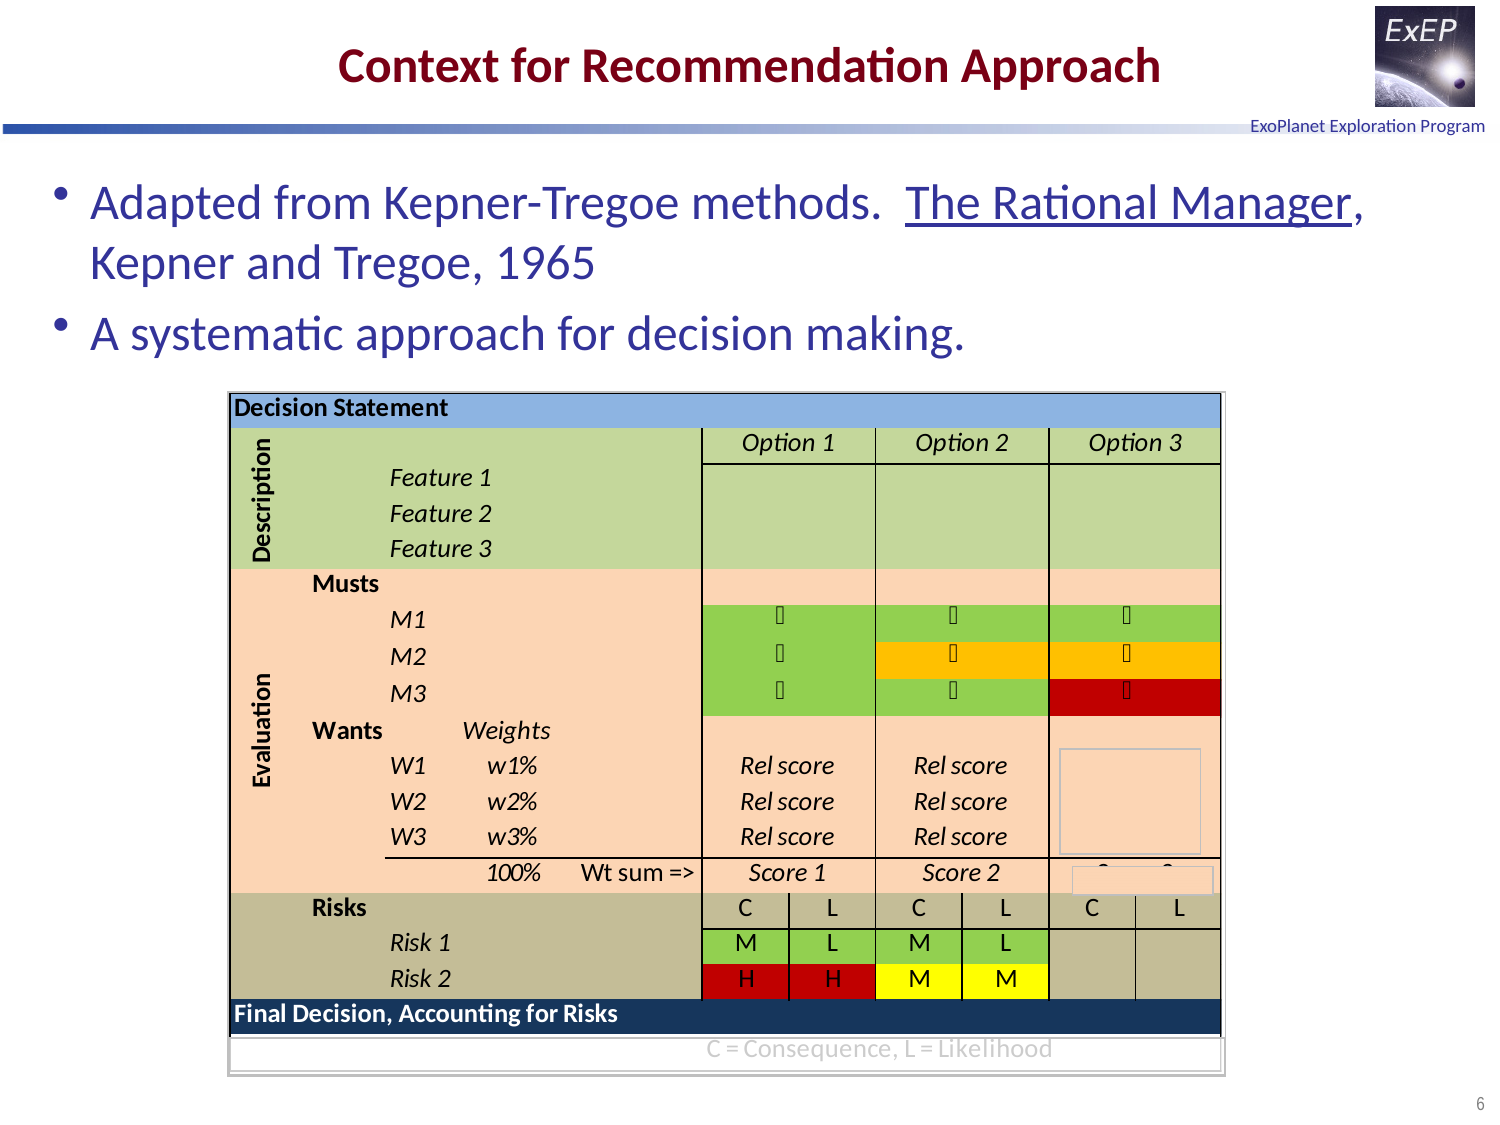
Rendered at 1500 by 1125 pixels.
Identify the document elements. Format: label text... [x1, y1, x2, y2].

list Adapted from Kepner-Tregoe methods. The Rational Manager, Kepner and Tregoe, 1965 A systematic approach for decision making. [37, 162, 1463, 1076]
slide_number 6 [1411, 1086, 1500, 1125]
picture [228, 392, 1226, 1076]
picture [0, 126, 1500, 143]
title Context for Recommendation Approach [0, 0, 1500, 126]
